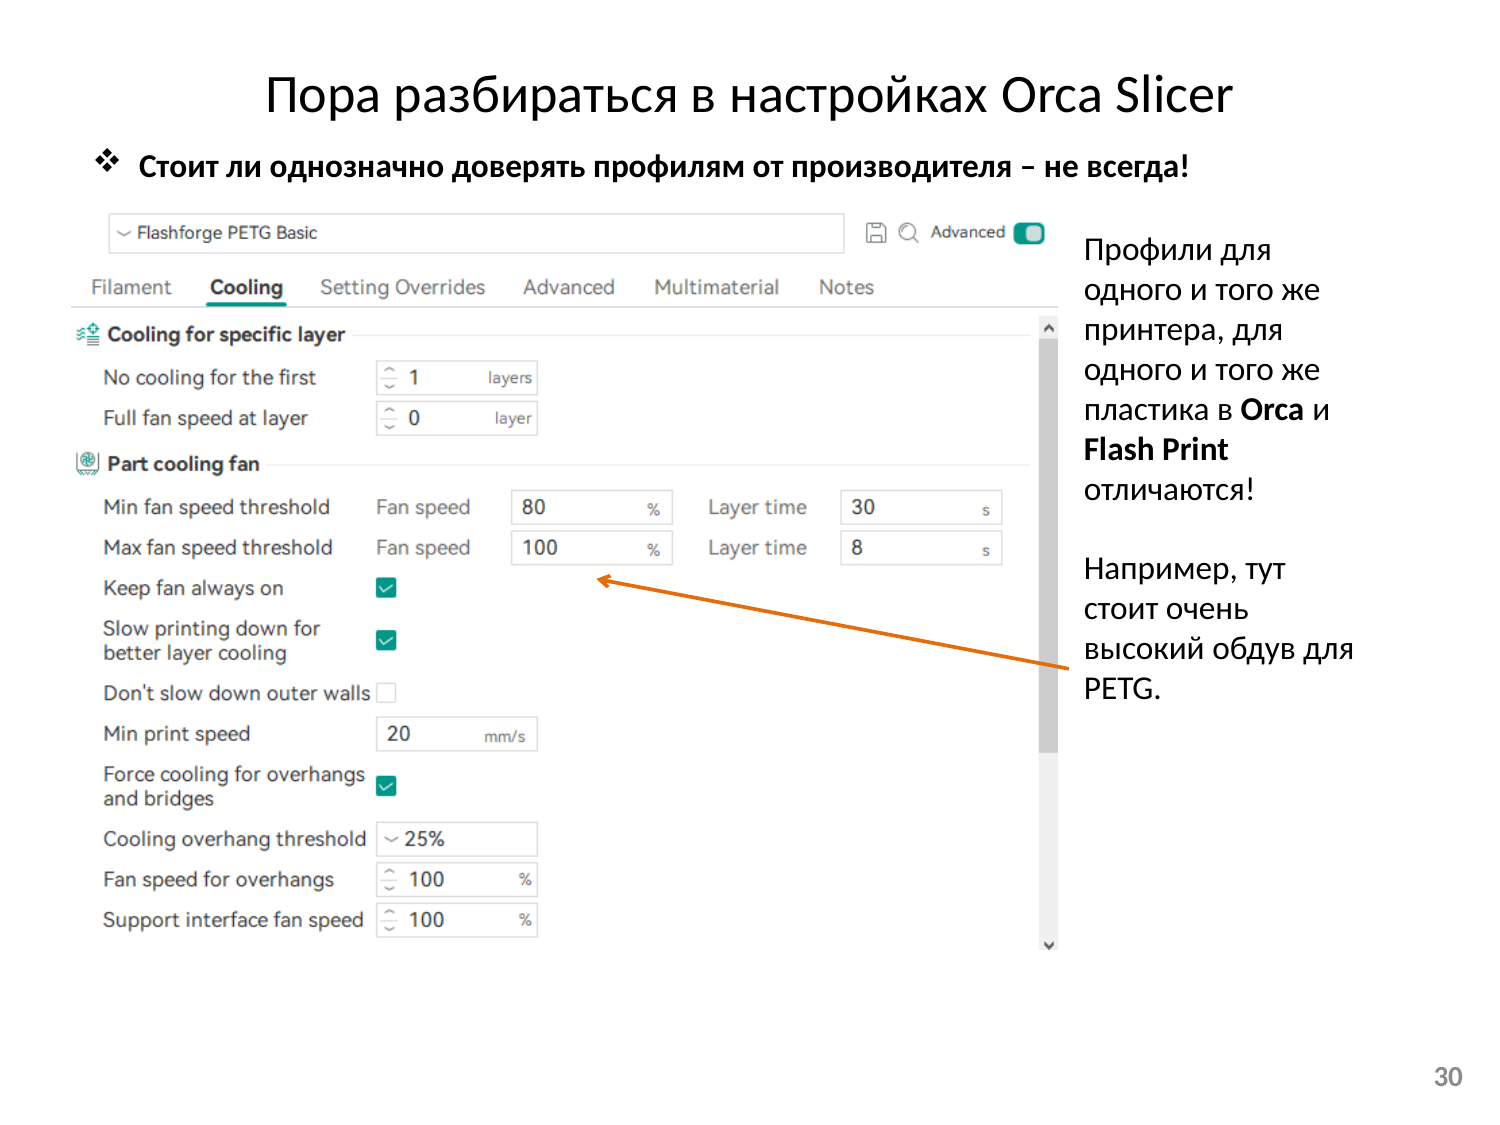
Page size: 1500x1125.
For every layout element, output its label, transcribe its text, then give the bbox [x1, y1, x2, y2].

text_box Профили для одного и того же принтера, для одного и того же пластика в Orca и Flash Print отличаются! Например, тут стоит очень высокий обдув для PETG. [1068, 219, 1370, 714]
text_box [596, 578, 1070, 670]
title Пора разбираться в настройках Orca Slicer [75, 45, 1425, 138]
text_box Стоит ли однозначно доверять профилям от производителя – не всегда! [77, 137, 1343, 192]
picture [70, 207, 1058, 950]
slide_number 30 [1128, 1044, 1478, 1105]
